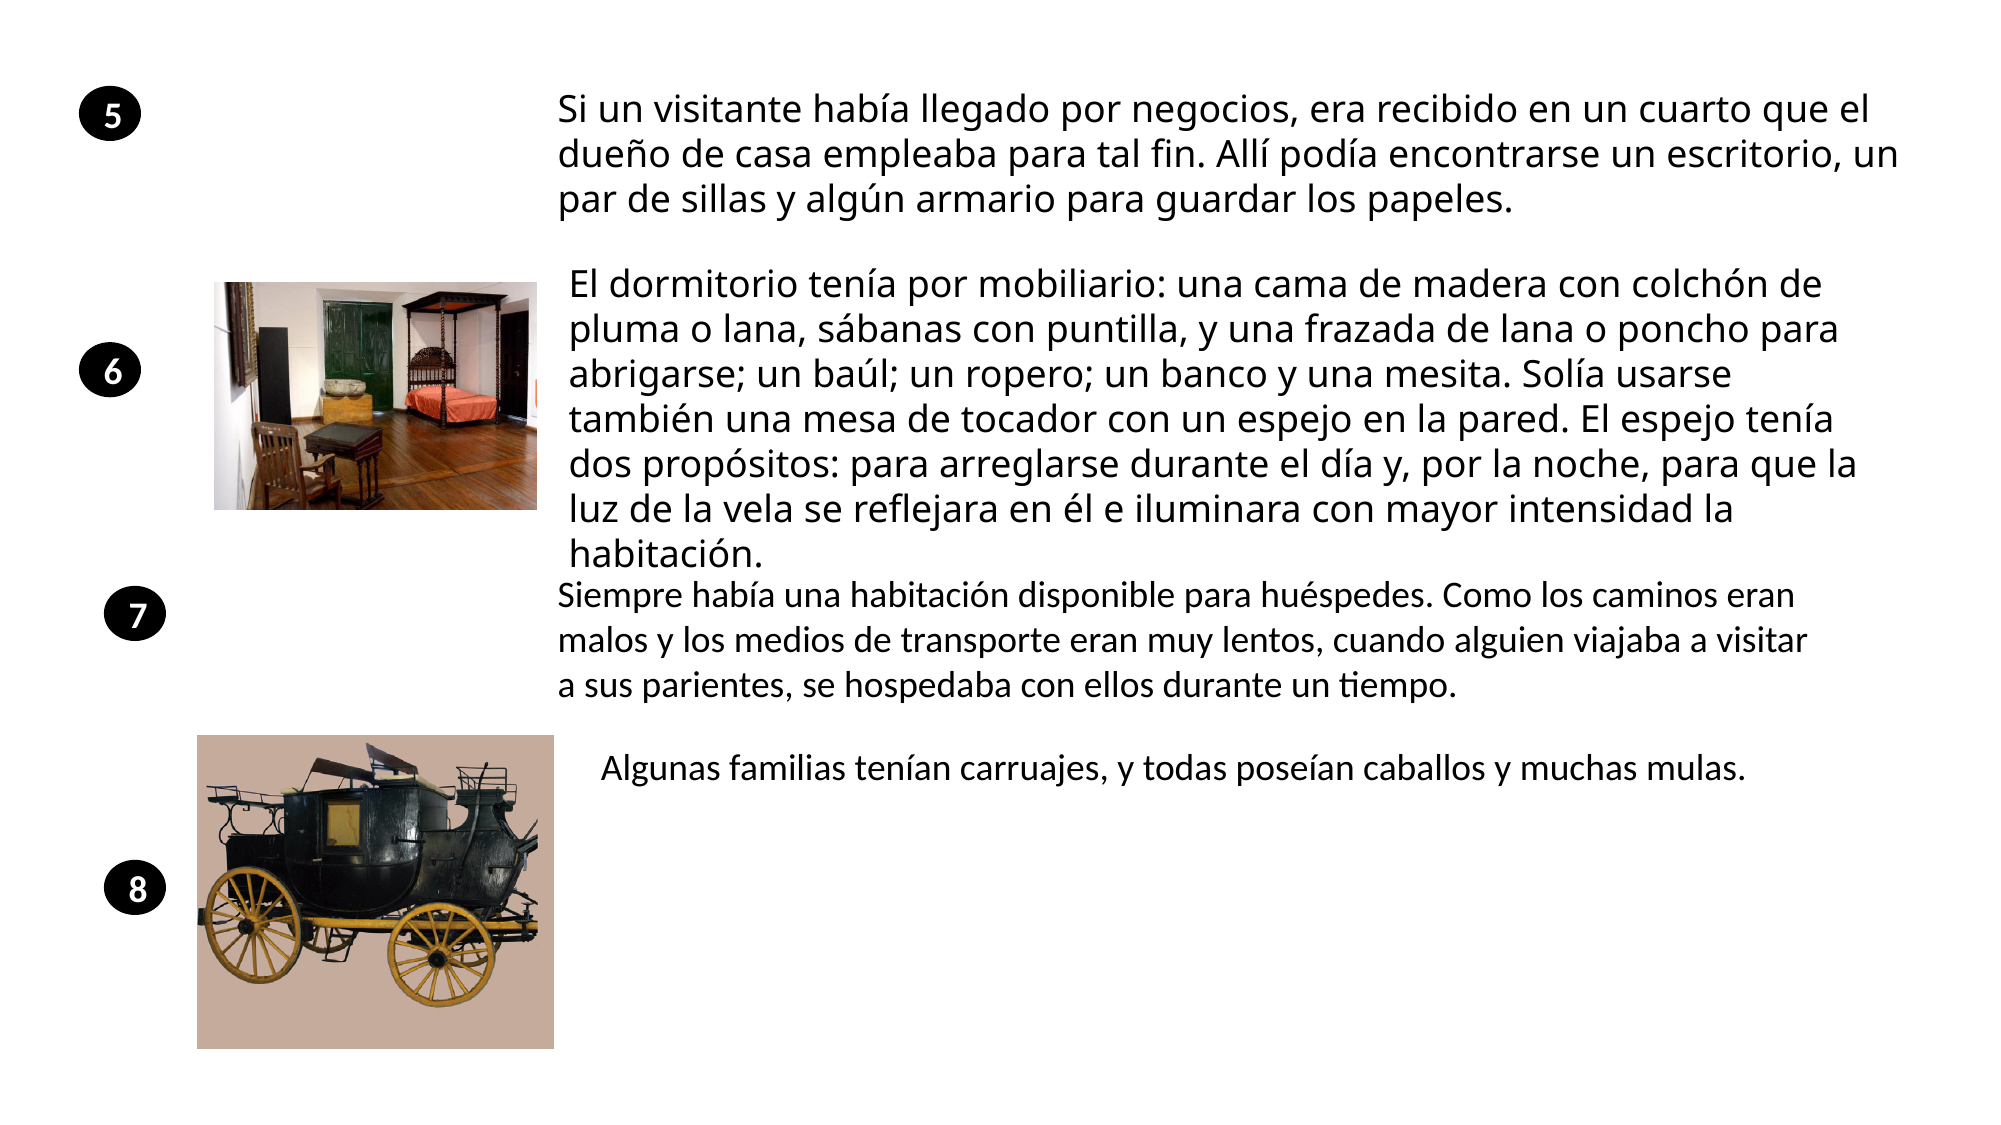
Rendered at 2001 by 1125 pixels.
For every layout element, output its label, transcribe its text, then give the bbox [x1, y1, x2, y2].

text_box 6 [78, 342, 141, 398]
text_box 8 [103, 859, 166, 915]
picture [214, 282, 537, 510]
text_box Algunas familias tenían carruajes, y todas poseían caballos y muchas mulas. [586, 735, 1890, 796]
text_box Siempre había una habitación disponible para huéspedes. Como los caminos eran malos y los medios de transporte eran muy lentos, cuando alguien viajaba a visitar a sus parientes, se hospedaba con ellos durante un tiempo. [542, 562, 1847, 713]
text_box Si un visitante había llegado por negocios, era recibido en un cuarto que el dueño de casa empleaba para tal fin. Allí podía encontrarse un escritorio, un par de sillas y algún armario para guardar los papeles. [542, 77, 1934, 228]
text_box 7 [103, 585, 166, 642]
text_box 5 [78, 85, 141, 141]
text_box El dormitorio tenía por mobiliario: una cama de madera con colchón de pluma o lana, sábanas con puntilla, y una frazada de lana o poncho para abrigarse; un baúl; un ropero; un banco y una mesita. Solía usarse también una mesa de tocador con un espejo en la pared. El espejo tenía dos propósitos: para arreglarse durante el día y, por la noche, para que la luz de la vela se reflejara en él e iluminara con mayor intensidad la habitación. [553, 252, 1901, 583]
picture [197, 735, 554, 1049]
